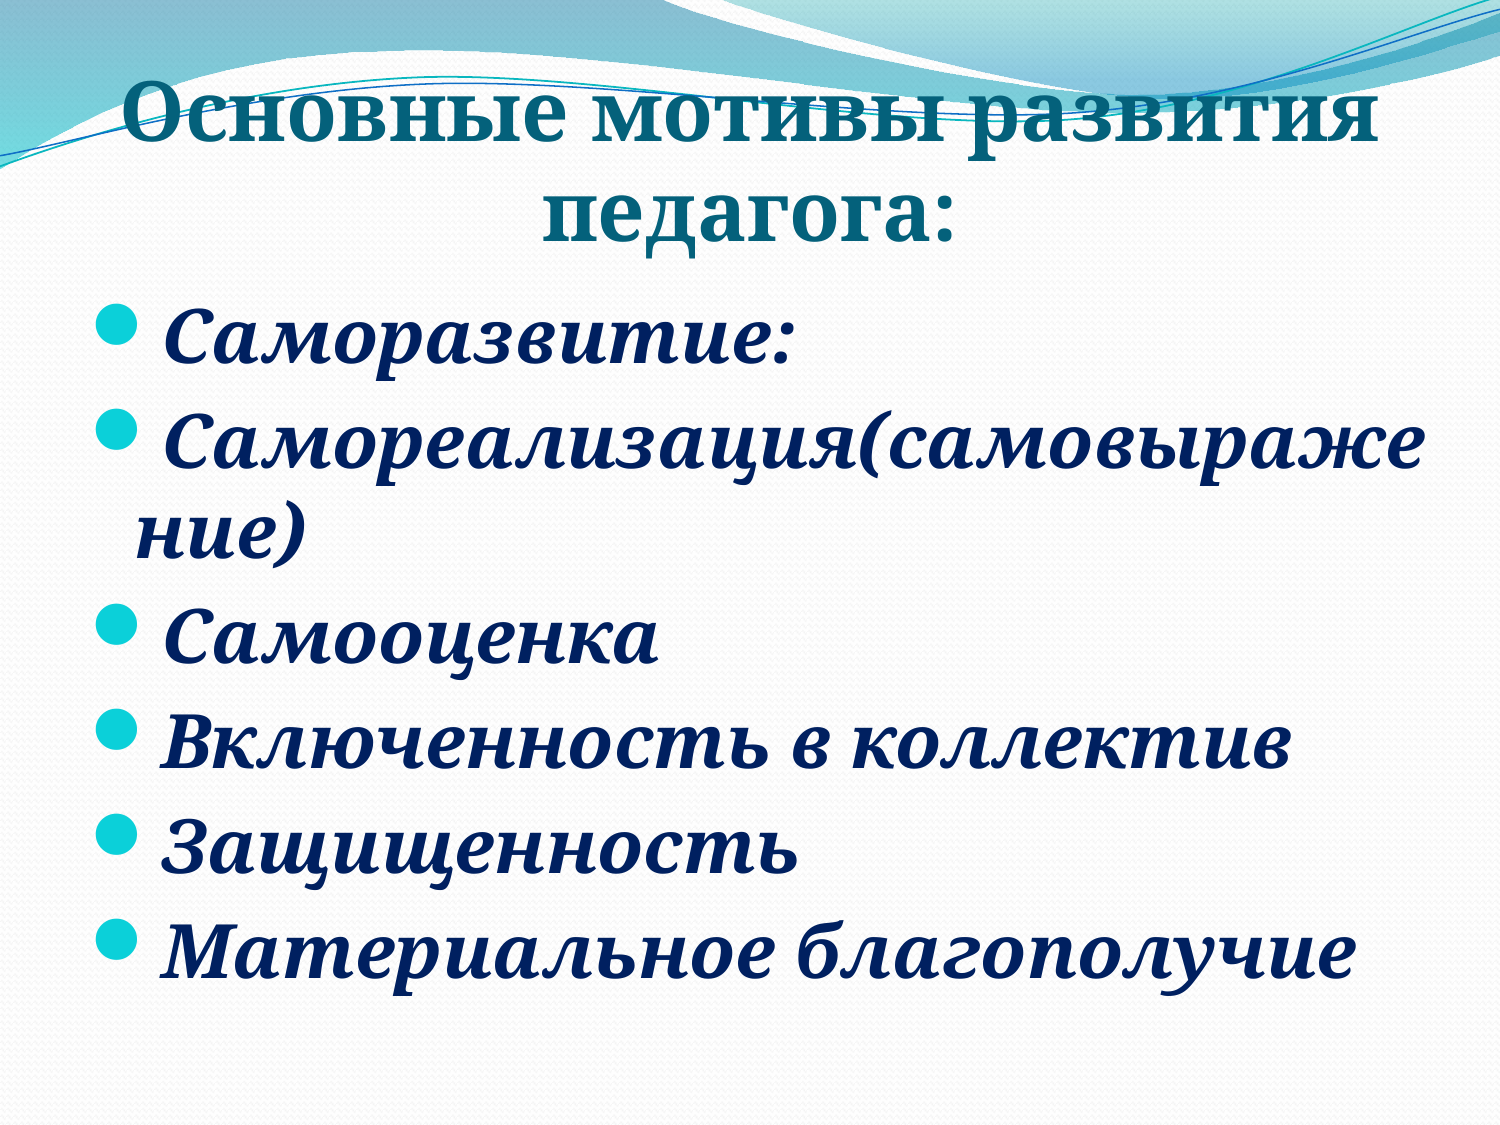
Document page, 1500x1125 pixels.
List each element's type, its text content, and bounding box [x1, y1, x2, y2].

title Основные мотивы развития педагога: [75, 93, 1425, 258]
list Саморазвитие: Самореализация(самовыражение) Самооценка Включенность в коллектив Защищенность Материальное благополучие [75, 281, 1442, 1038]
